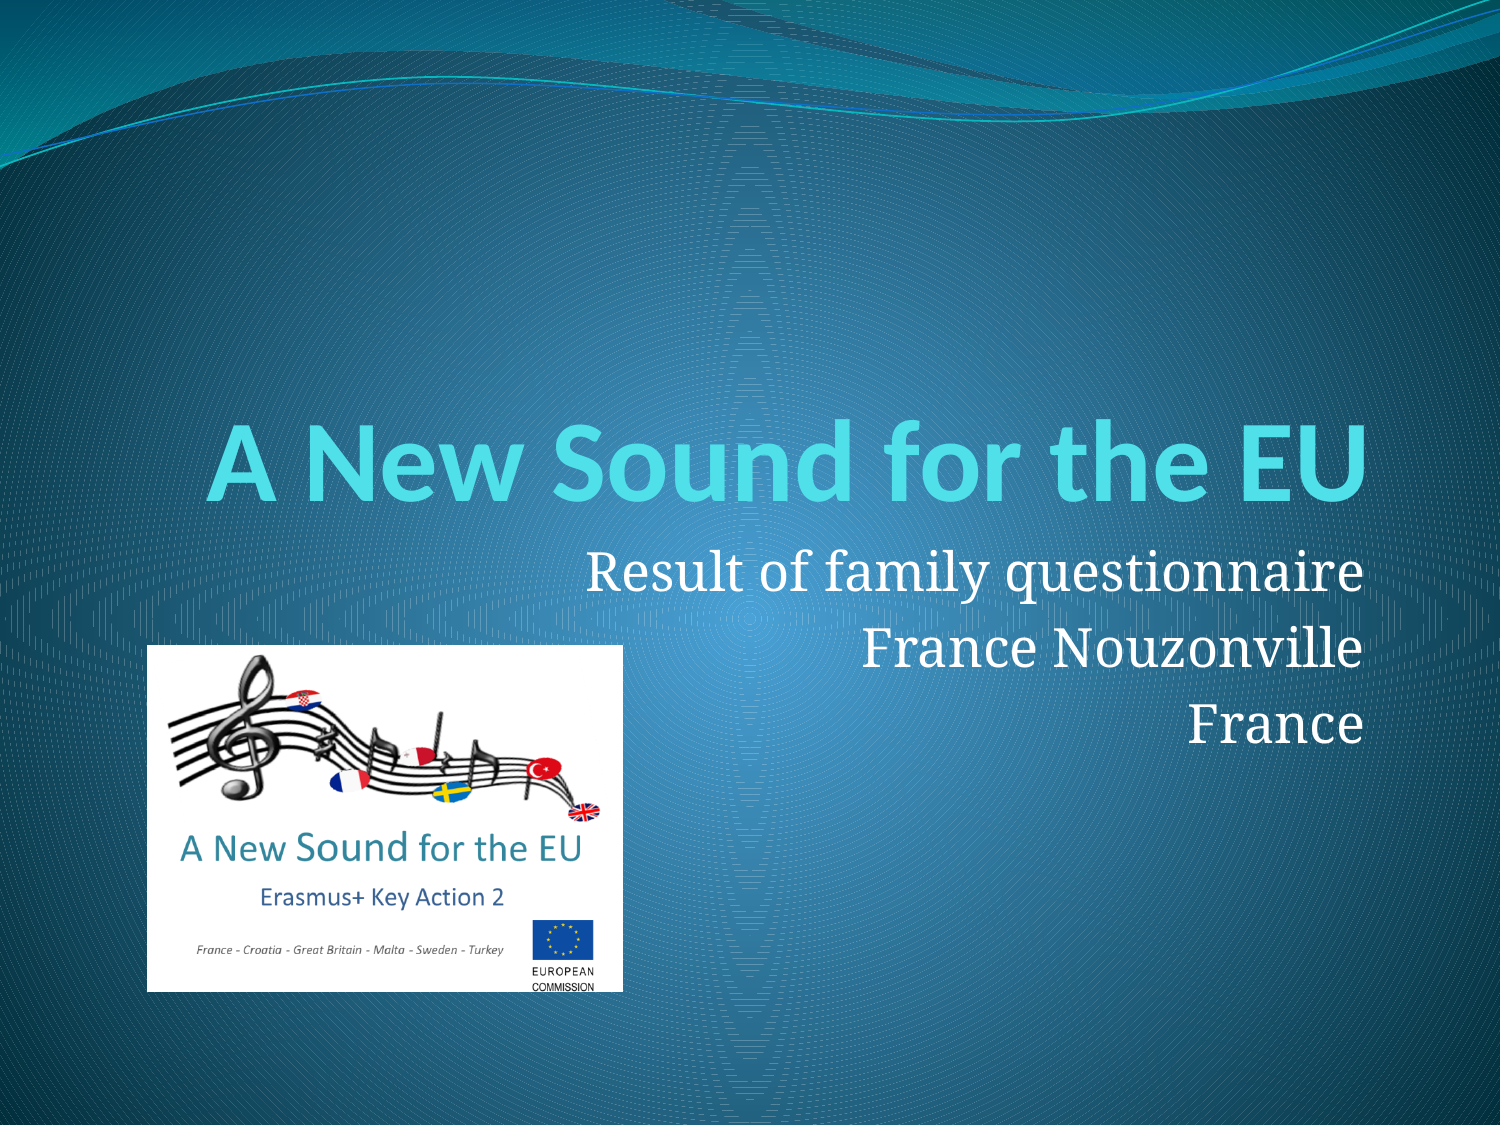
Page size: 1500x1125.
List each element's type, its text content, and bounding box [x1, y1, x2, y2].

subtitle Result of family questionnaire France Nouzonville France [87, 529, 1376, 818]
title A New Sound for the EU [87, 224, 1376, 525]
picture [147, 644, 623, 992]
